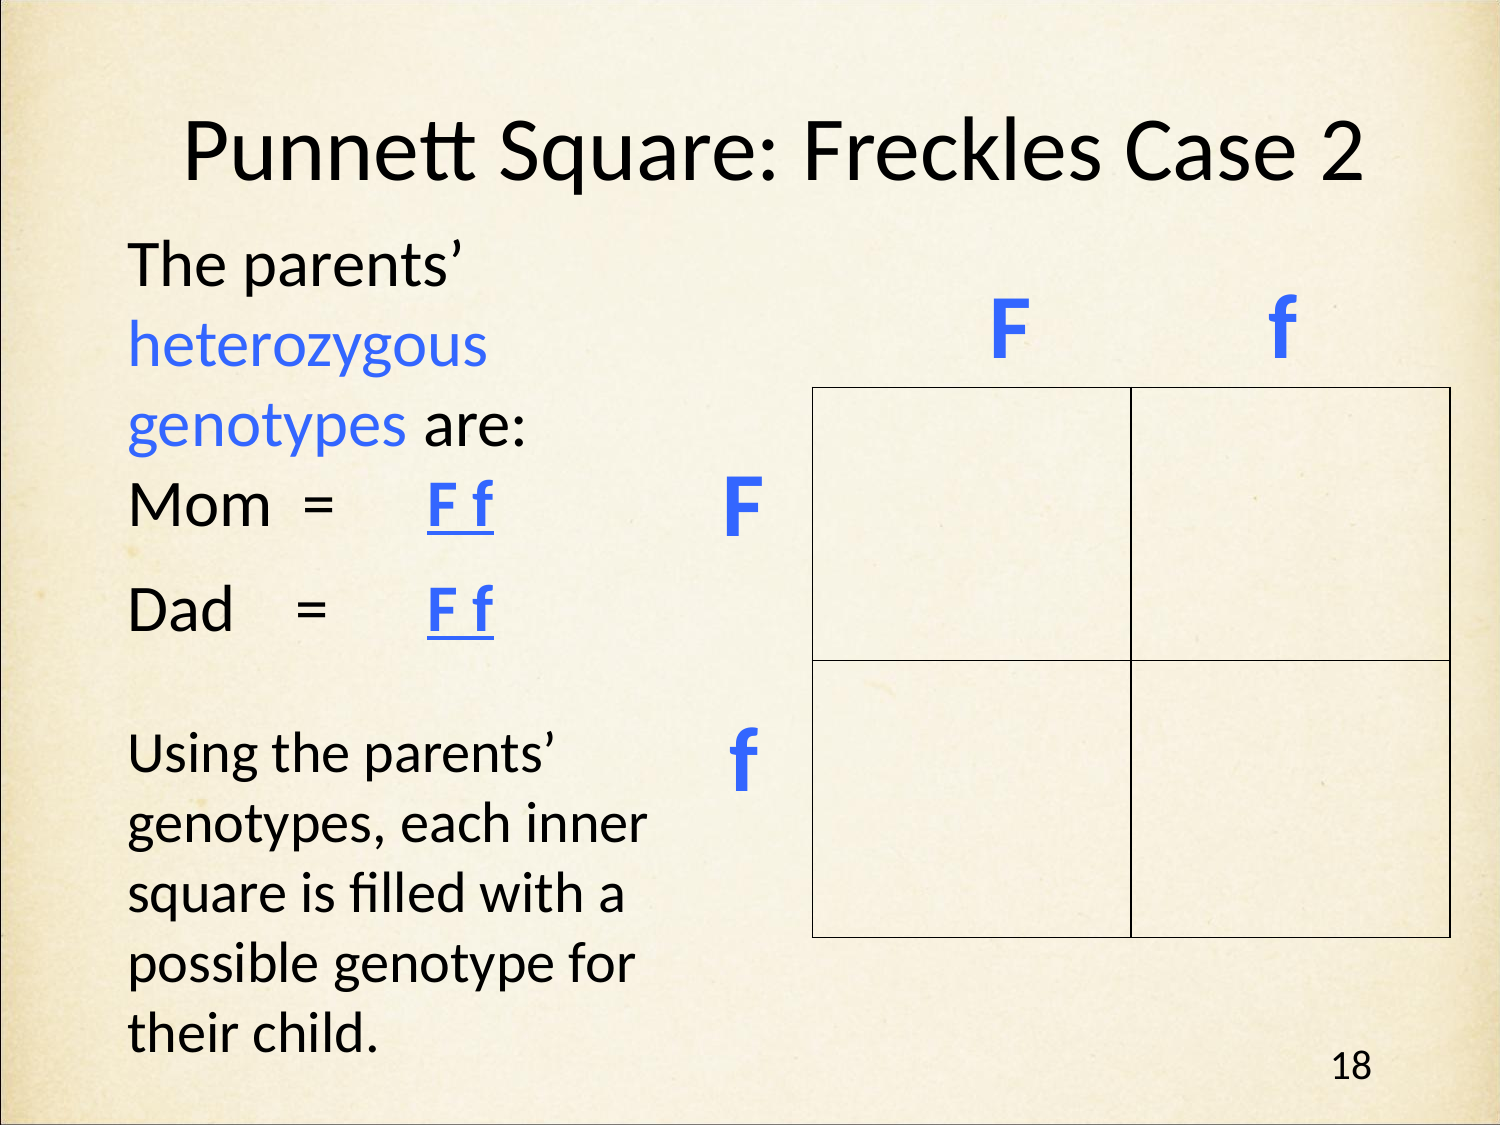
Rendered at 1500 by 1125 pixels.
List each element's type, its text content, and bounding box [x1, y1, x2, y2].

text_box F f [674, 437, 812, 818]
text_box F f [849, 225, 1413, 387]
table_cell [1132, 661, 1449, 937]
table_header [813, 388, 1130, 660]
table_header [1132, 388, 1449, 660]
table_cell [813, 661, 1130, 937]
text_box The parents’ heterozygous genotypes are: Mom = F f Dad = F f Using the parents’ genotypes, each inner square is filled with a possible genotype for their child. [112, 212, 688, 1072]
picture [0, 0, 1500, 1125]
slide_number 18 [1074, 1025, 1388, 1100]
title Punnett Square: Freckles Case 2 [137, 50, 1413, 238]
